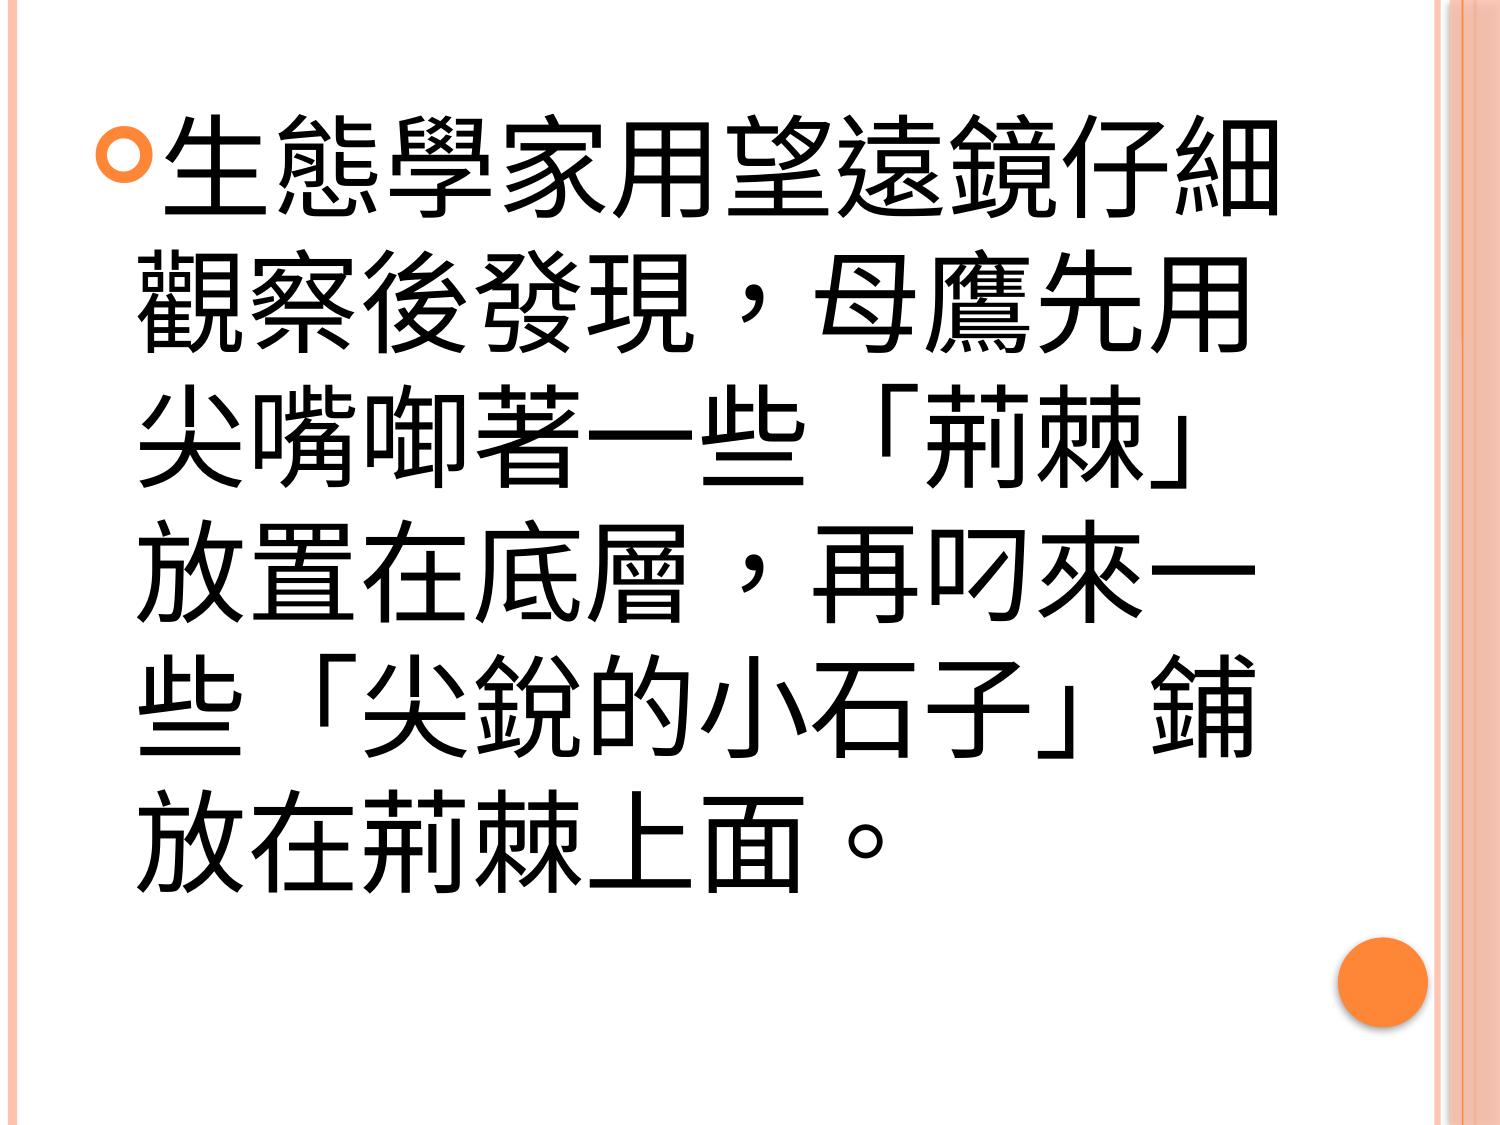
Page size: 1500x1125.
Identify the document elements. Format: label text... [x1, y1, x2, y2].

list 生態學家用望遠鏡仔細觀察後發現，母鷹先用尖嘴啣著一些「荊棘」放置在底層，再叼來一些「尖銳的小石子」鋪放在荊棘上面。 [75, 90, 1300, 1062]
